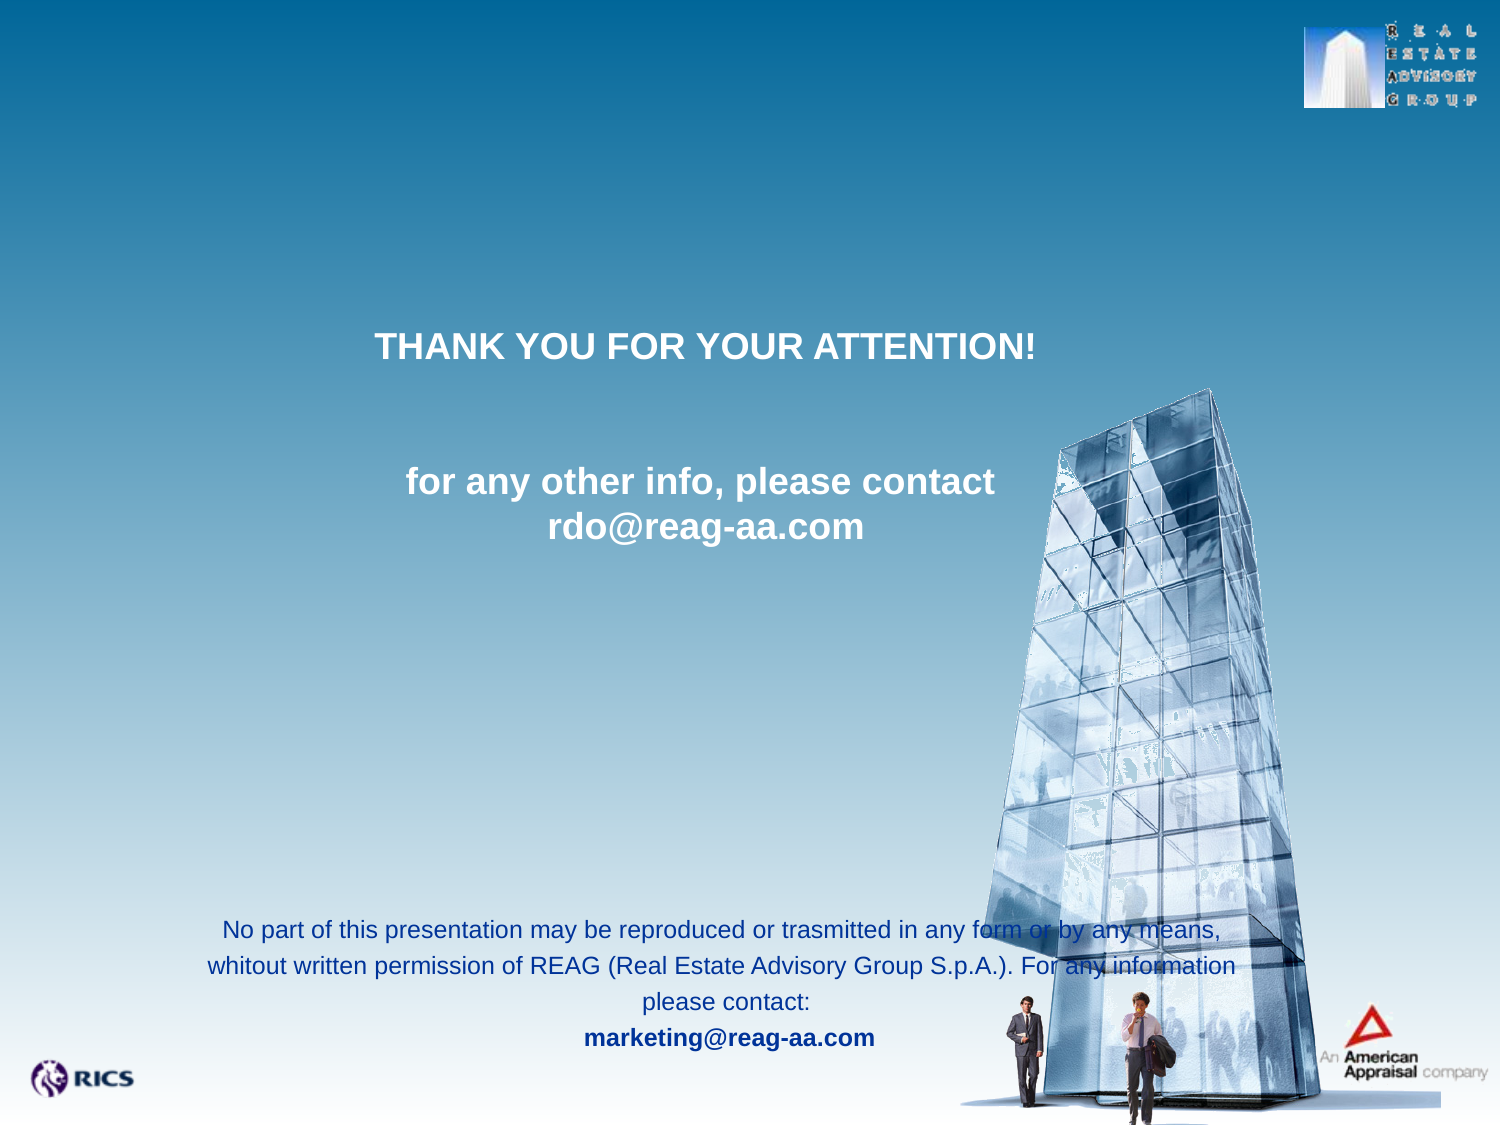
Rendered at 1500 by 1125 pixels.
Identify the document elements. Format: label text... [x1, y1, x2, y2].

picture [1304, 28, 1483, 114]
picture [1467, 25, 1476, 37]
picture [1387, 24, 1398, 40]
picture [960, 373, 1500, 1125]
picture [17, 1046, 148, 1112]
text_box THANK YOU FOR YOUR ATTENTION! for any other info, please contact rdo@reag-aa.com [324, 314, 1088, 554]
picture [1414, 24, 1425, 37]
picture [1440, 25, 1451, 37]
text_box No part of this presentation may be reproduced or trasmitted in any form or by any means, whitout written permission of REAG (Real Estate Advisory Group S.p.A.). For any information please contact: marketing@reag-aa.com [124, 900, 955, 1059]
